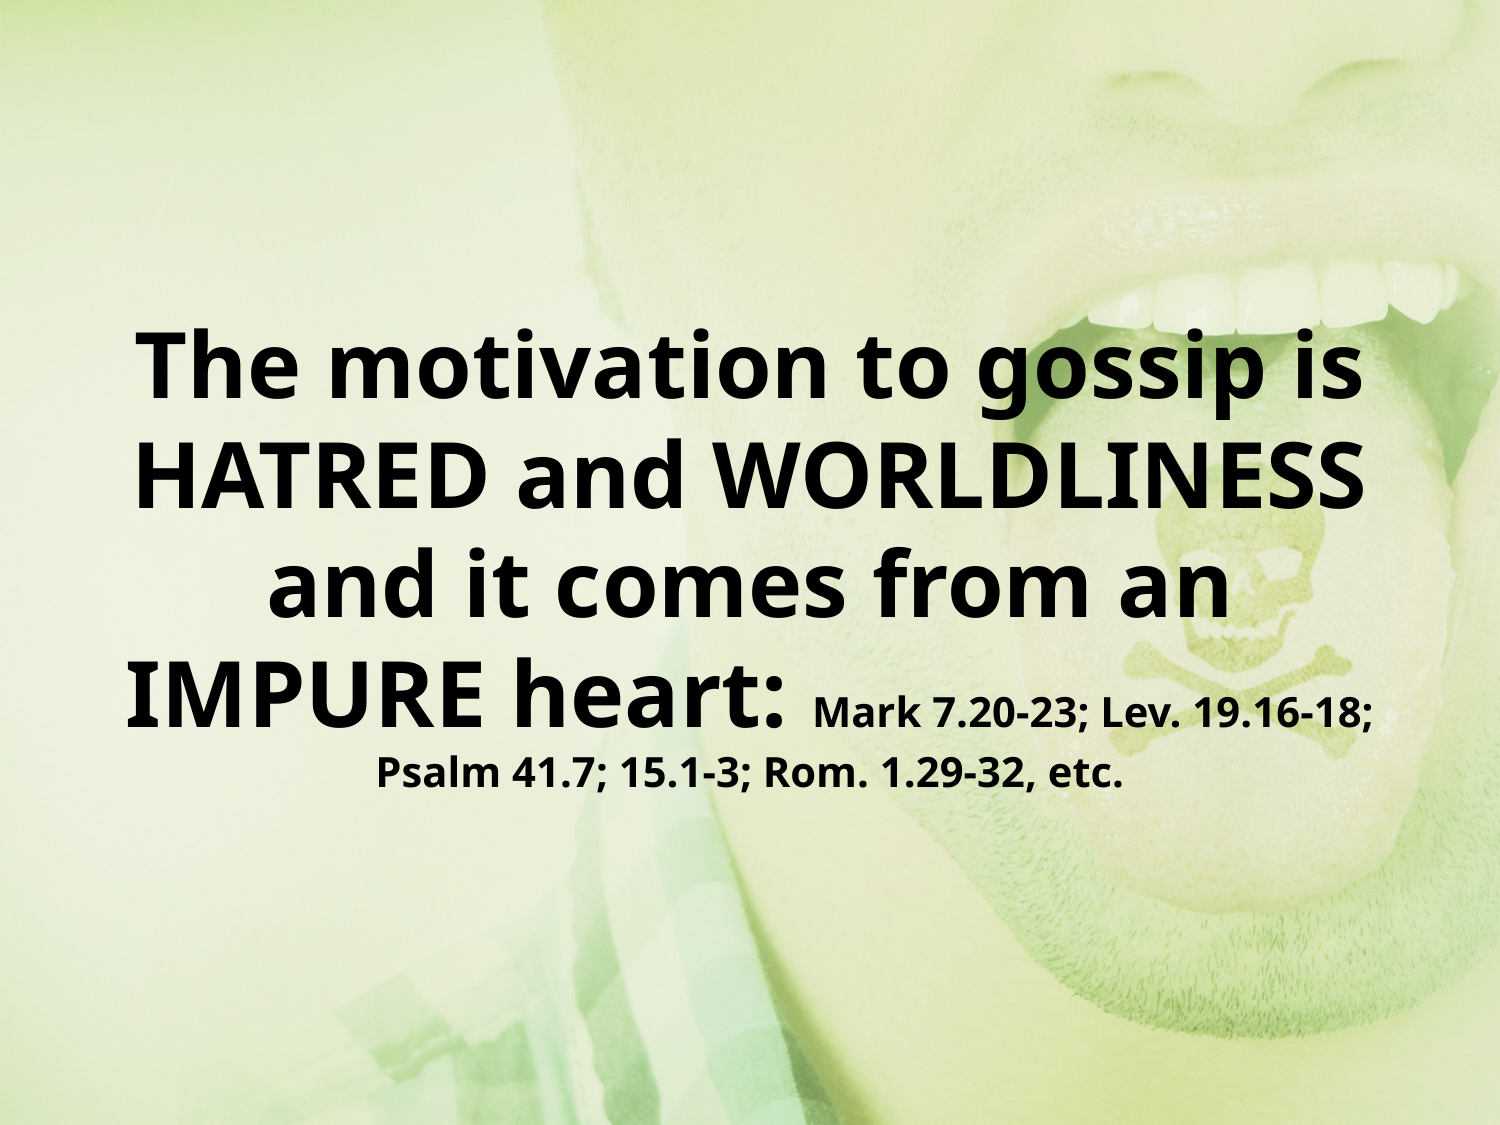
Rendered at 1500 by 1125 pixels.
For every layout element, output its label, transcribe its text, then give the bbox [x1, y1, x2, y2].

list The motivation to gossip is HATRED and WORLDLINESS and it comes from an IMPURE heart: Mark 7.20-23; Lev. 19.16-18; Psalm 41.7; 15.1-3; Rom. 1.29-32, etc. [75, 298, 1425, 826]
picture [0, 0, 1500, 1125]
